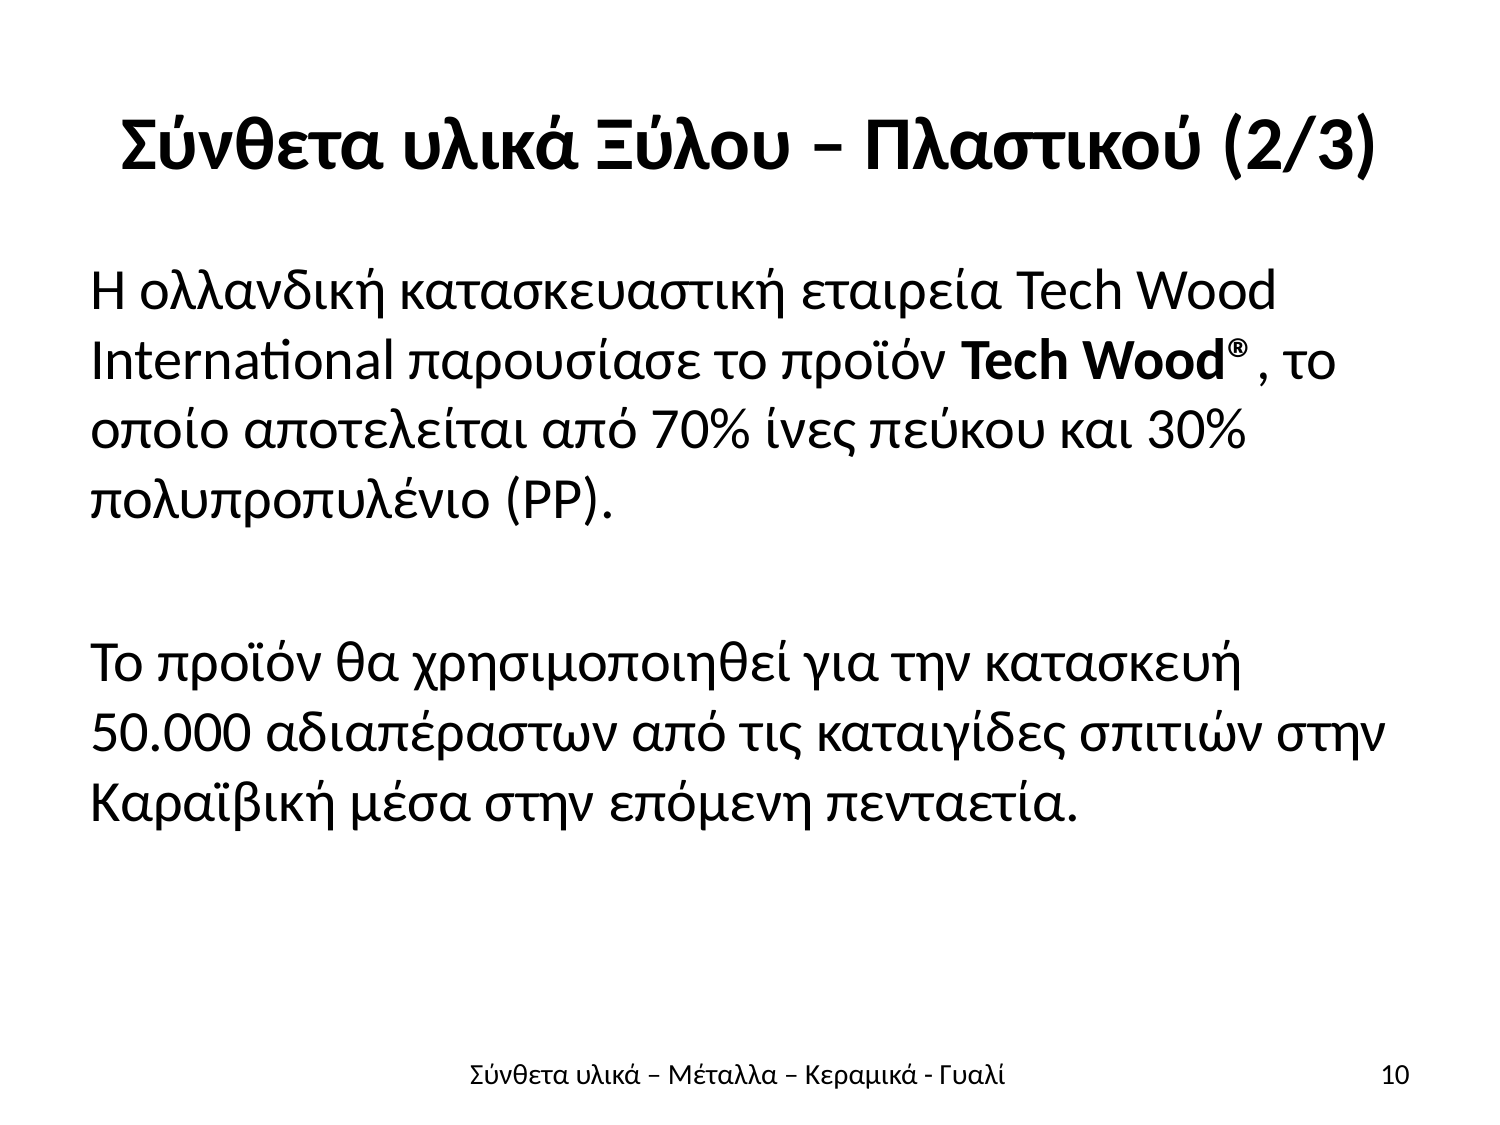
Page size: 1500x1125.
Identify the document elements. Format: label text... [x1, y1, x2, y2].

title Σύνθετα υλικά Ξύλου – Πλαστικού (2/3) [75, 45, 1425, 233]
list Η ολλανδική κατασκευαστική εταιρεία Tech Wood International παρουσίασε το προϊόν Tech Wood®, το οποίο αποτελείται από 70% ίνες πεύκου και 30% πολυπροπυλένιο (PP). Το προϊόν θα χρησιμοποιηθεί για την κατασκευή 50.000 αδιαπέραστων από τις καταιγίδες σπιτιών στην Καραϊβική μέσα στην επόμενη πενταετία. [75, 243, 1425, 1005]
slide_number 10 [1074, 1042, 1425, 1103]
footer Σύνθετα υλικά – Μέταλλα – Κεραμικά - Γυαλί [348, 1042, 1074, 1103]
